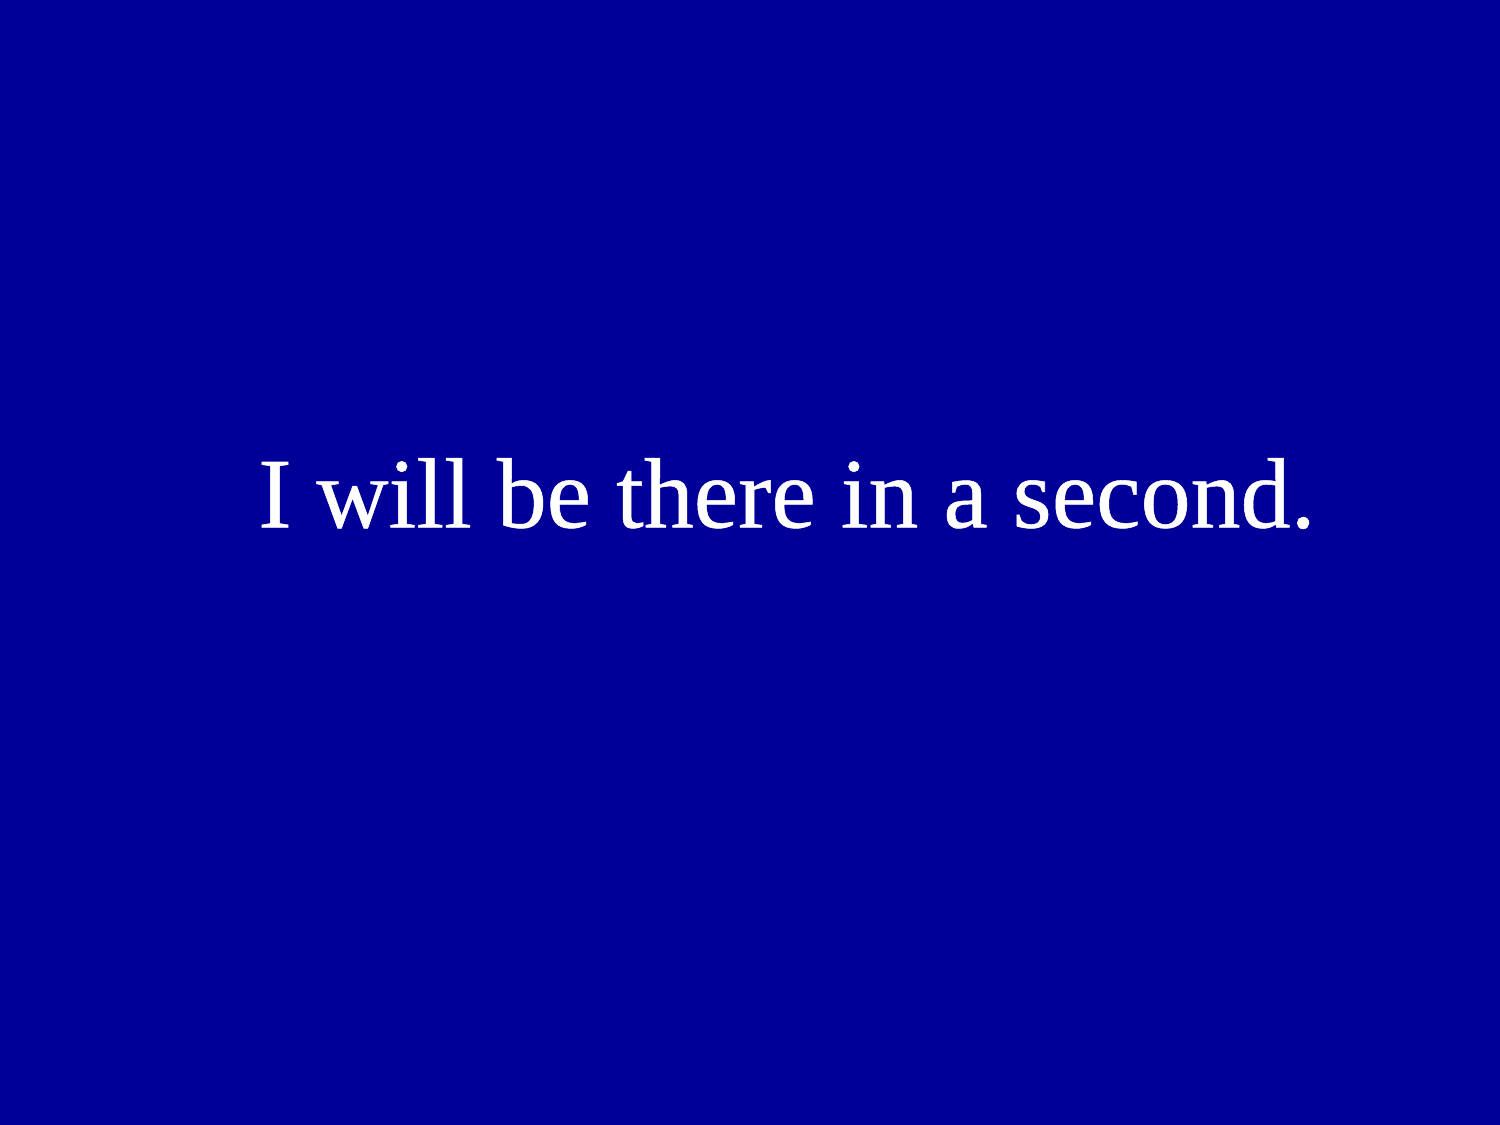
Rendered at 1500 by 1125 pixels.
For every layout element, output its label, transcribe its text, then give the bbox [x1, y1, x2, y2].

text_box I will be there in a second. [137, 300, 1438, 675]
